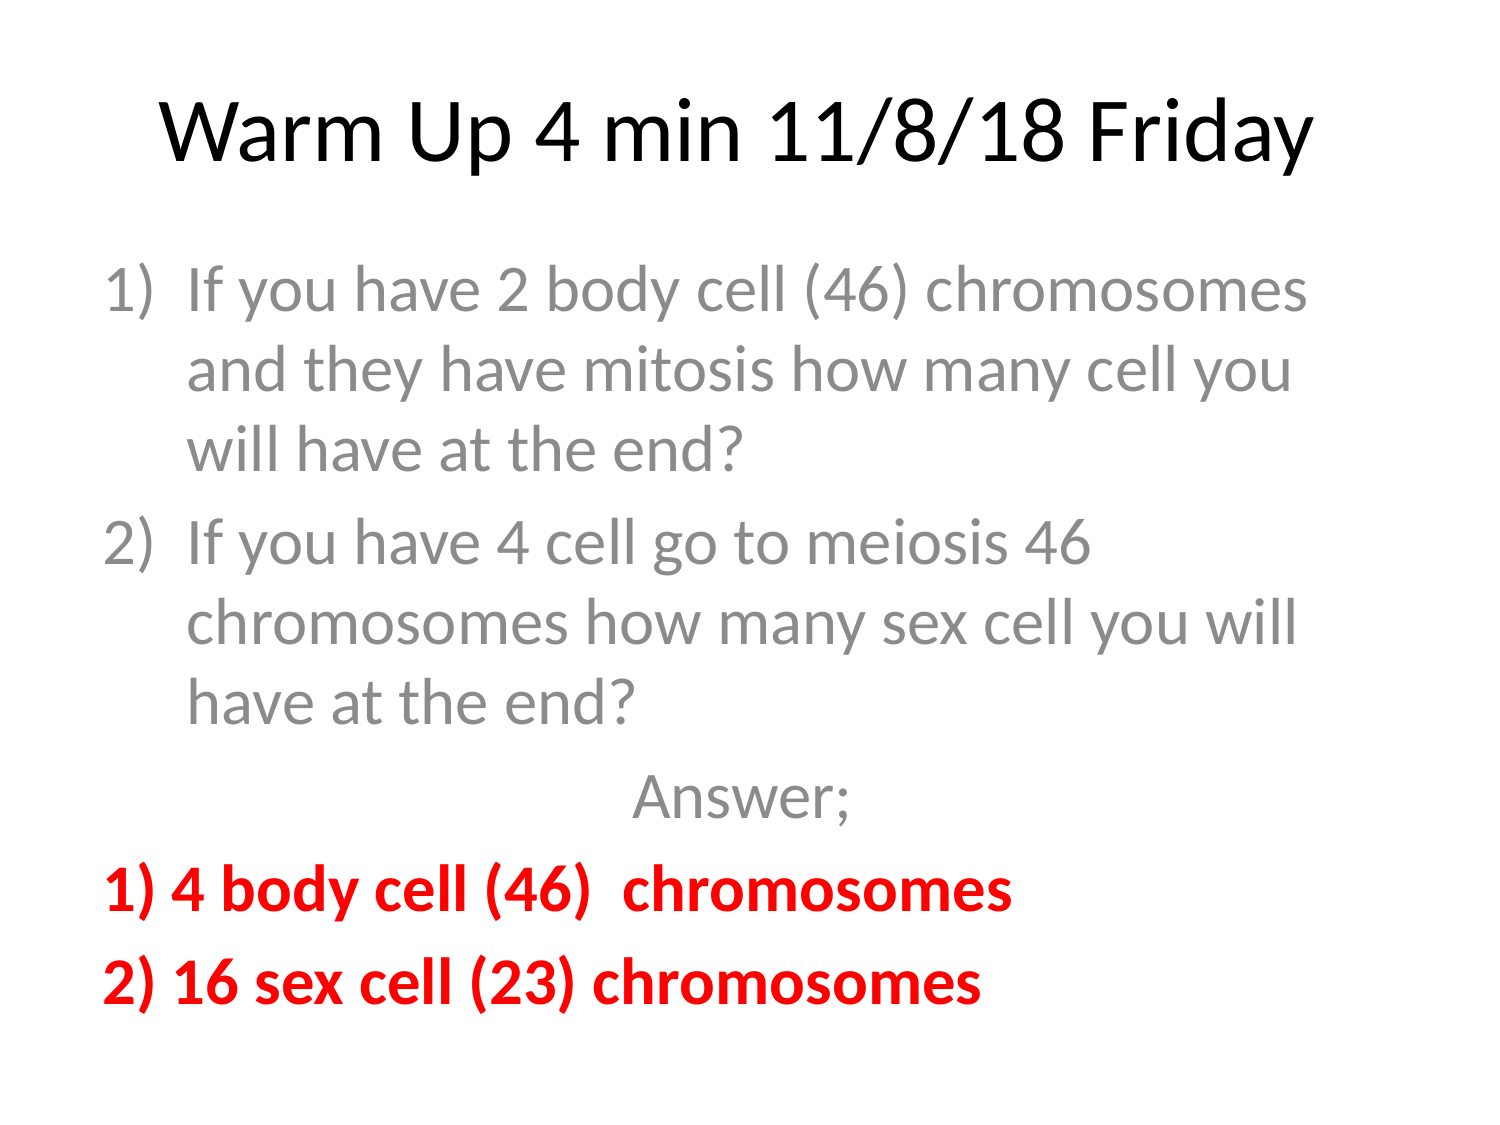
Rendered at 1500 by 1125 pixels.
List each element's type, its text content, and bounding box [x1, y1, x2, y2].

subtitle If you have 2 body cell (46) chromosomes and they have mitosis how many cell you will have at the end? If you have 4 cell go to meiosis 46 chromosomes how many sex cell you will have at the end? Answer; 1) 4 body cell (46) chromosomes 2) 16 sex cell (23) chromosomes [87, 237, 1413, 1075]
title Warm Up 4 min 11/8/18 Friday [99, 50, 1375, 200]
